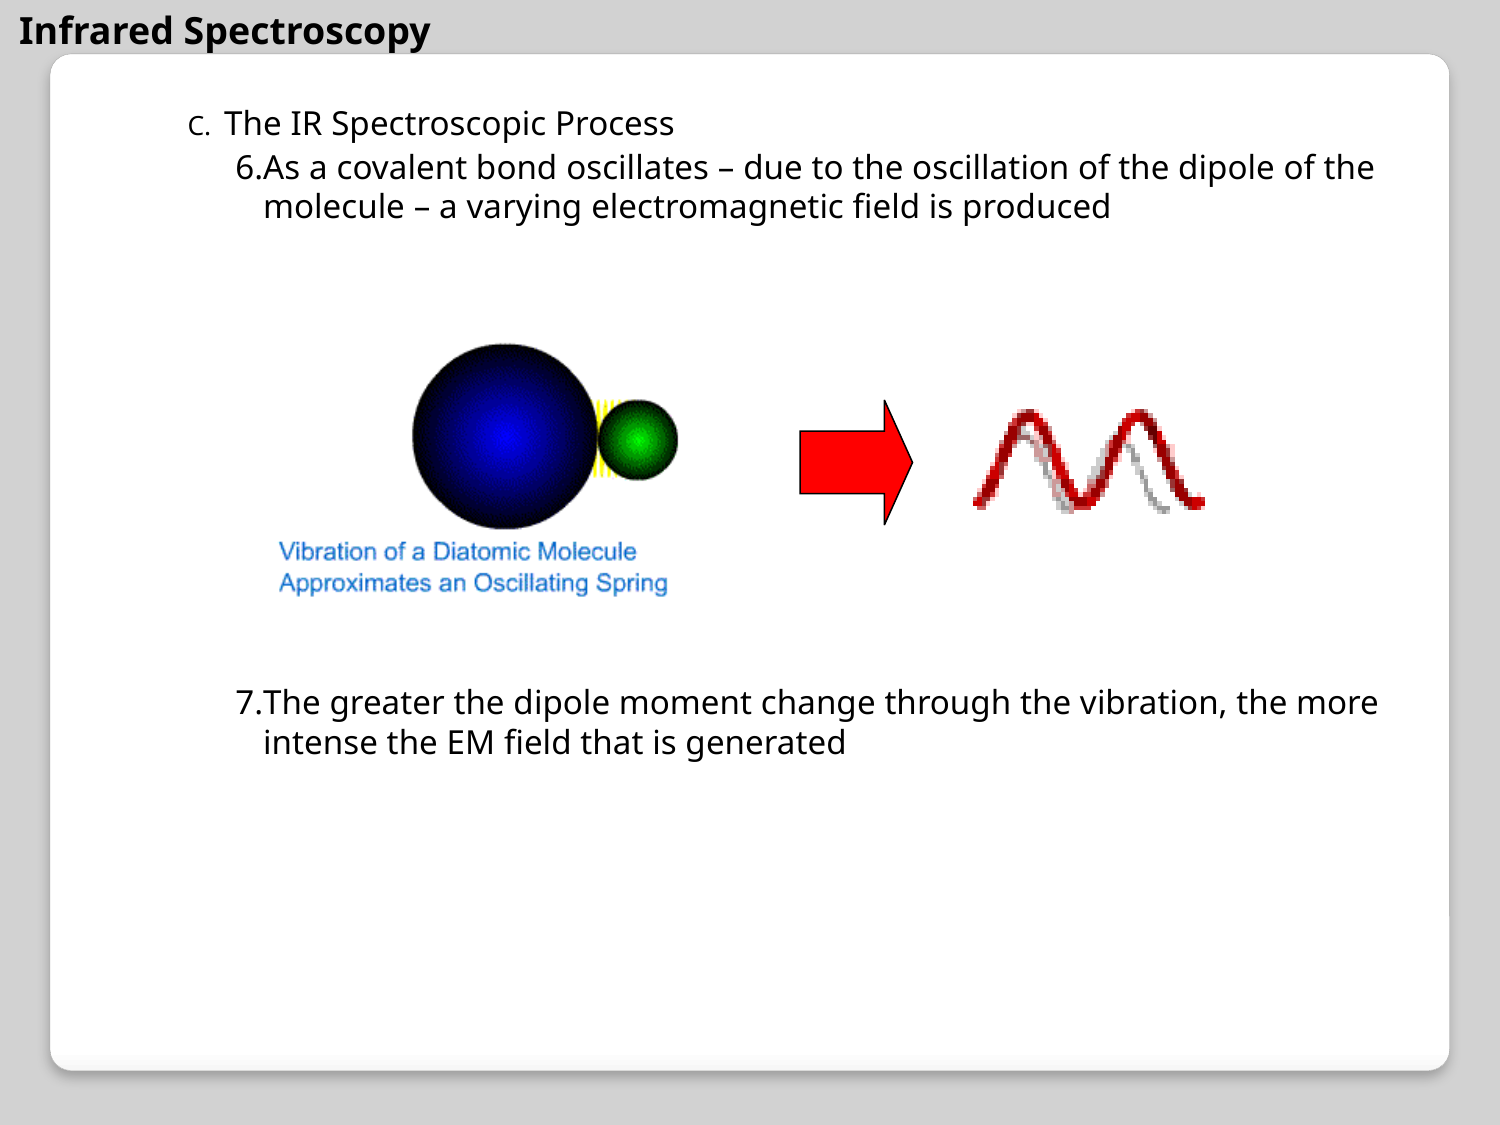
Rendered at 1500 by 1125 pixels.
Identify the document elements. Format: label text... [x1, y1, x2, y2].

picture [274, 287, 901, 601]
list The IR Spectroscopic Process As a covalent bond oscillates – due to the oscillation of the dipole of the molecule – a varying electromagnetic field is produced The greater the dipole moment change through the vibration, the more intense the EM field that is generated [157, 86, 1451, 775]
picture [912, 374, 1263, 551]
text_box Infrared Spectroscopy [4, 0, 447, 60]
